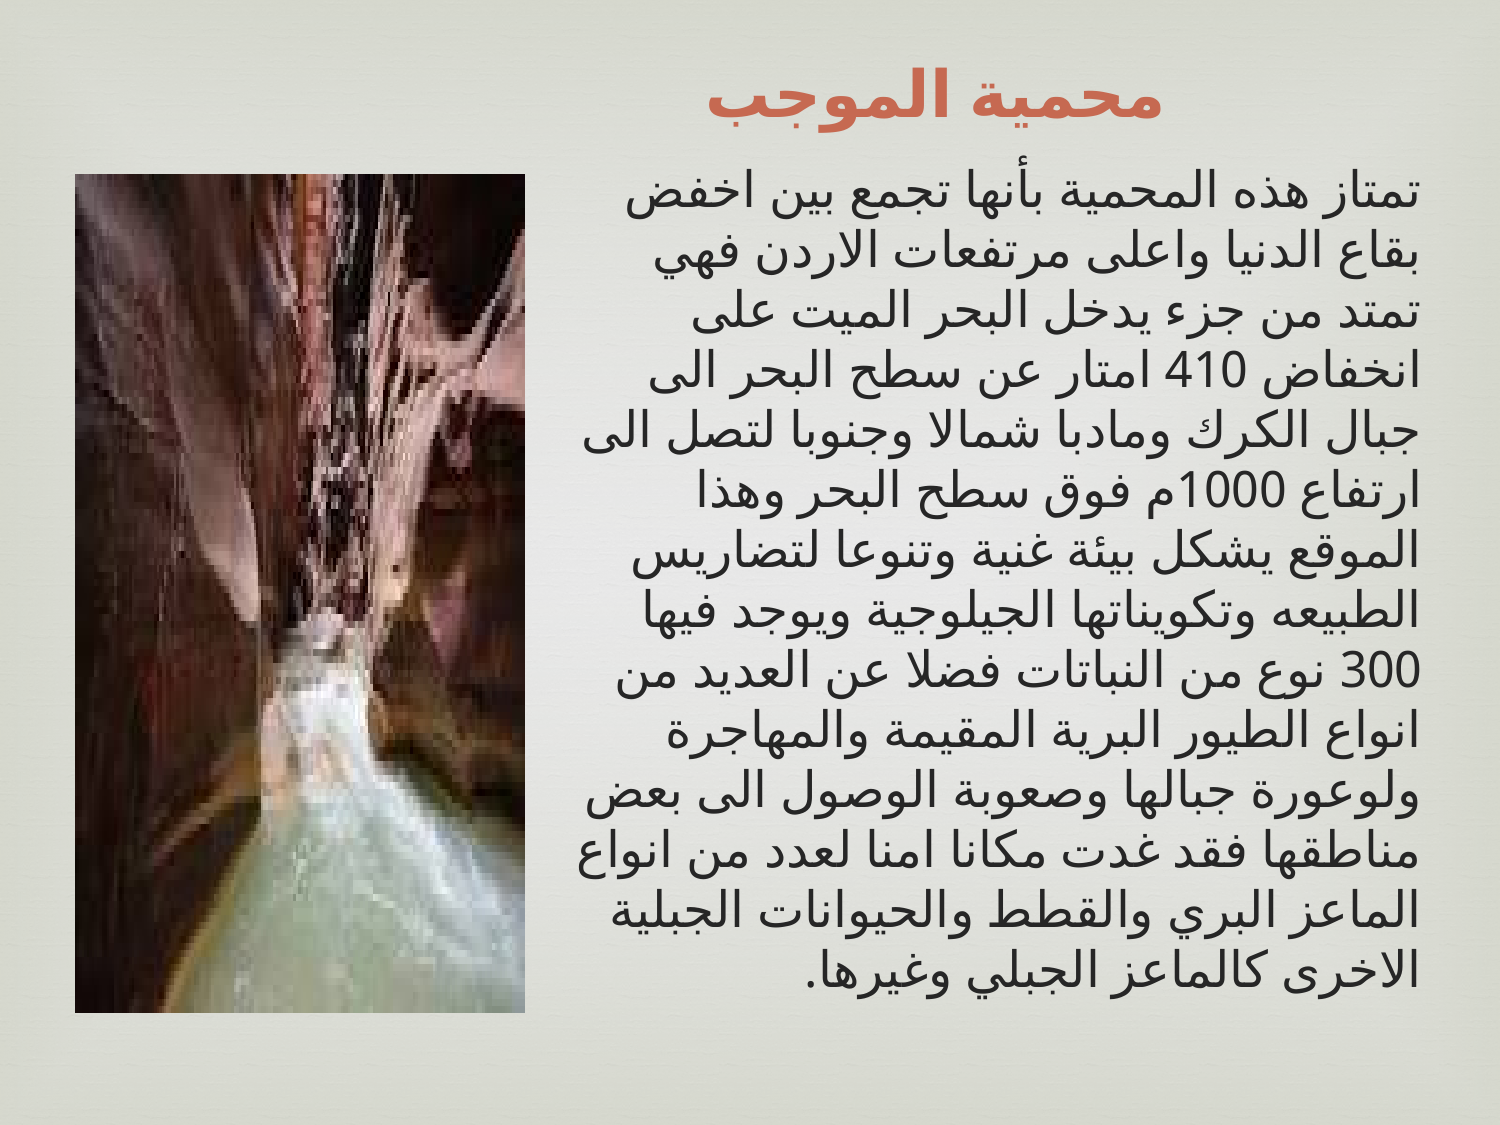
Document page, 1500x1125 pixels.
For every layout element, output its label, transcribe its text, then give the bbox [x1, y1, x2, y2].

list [74, 174, 526, 1013]
list تمتاز هذه المحمية بأنها تجمع بين اخفض بقاع الدنيا واعلى مرتفعات الاردن فهي تمتد من جزء يدخل البحر الميت على انخفاض 410 امتار عن سطح البحر الى جبال الكرك ومادبا شمالا وجنوبا لتصل الى ارتفاع 1000م فوق سطح البحر وهذا الموقع يشكل بيئة غنية وتنوعا لتضاريس الطبيعه وتكويناتها الجيلوجية ويوجد فيها 300 نوع من النباتات فضلا عن العديد من انواع الطيور البرية المقيمة والمهاجرة ولوعورة جبالها وصعوبة الوصول الى بعض مناطقها فقد غدت مكانا امنا لعدد من انواع الماعز البري والقطط والحيوانات الجبلية الاخرى كالماعز الجبلي وغيرها. [549, 149, 1438, 1063]
title محمية الموجب [687, 24, 1181, 138]
